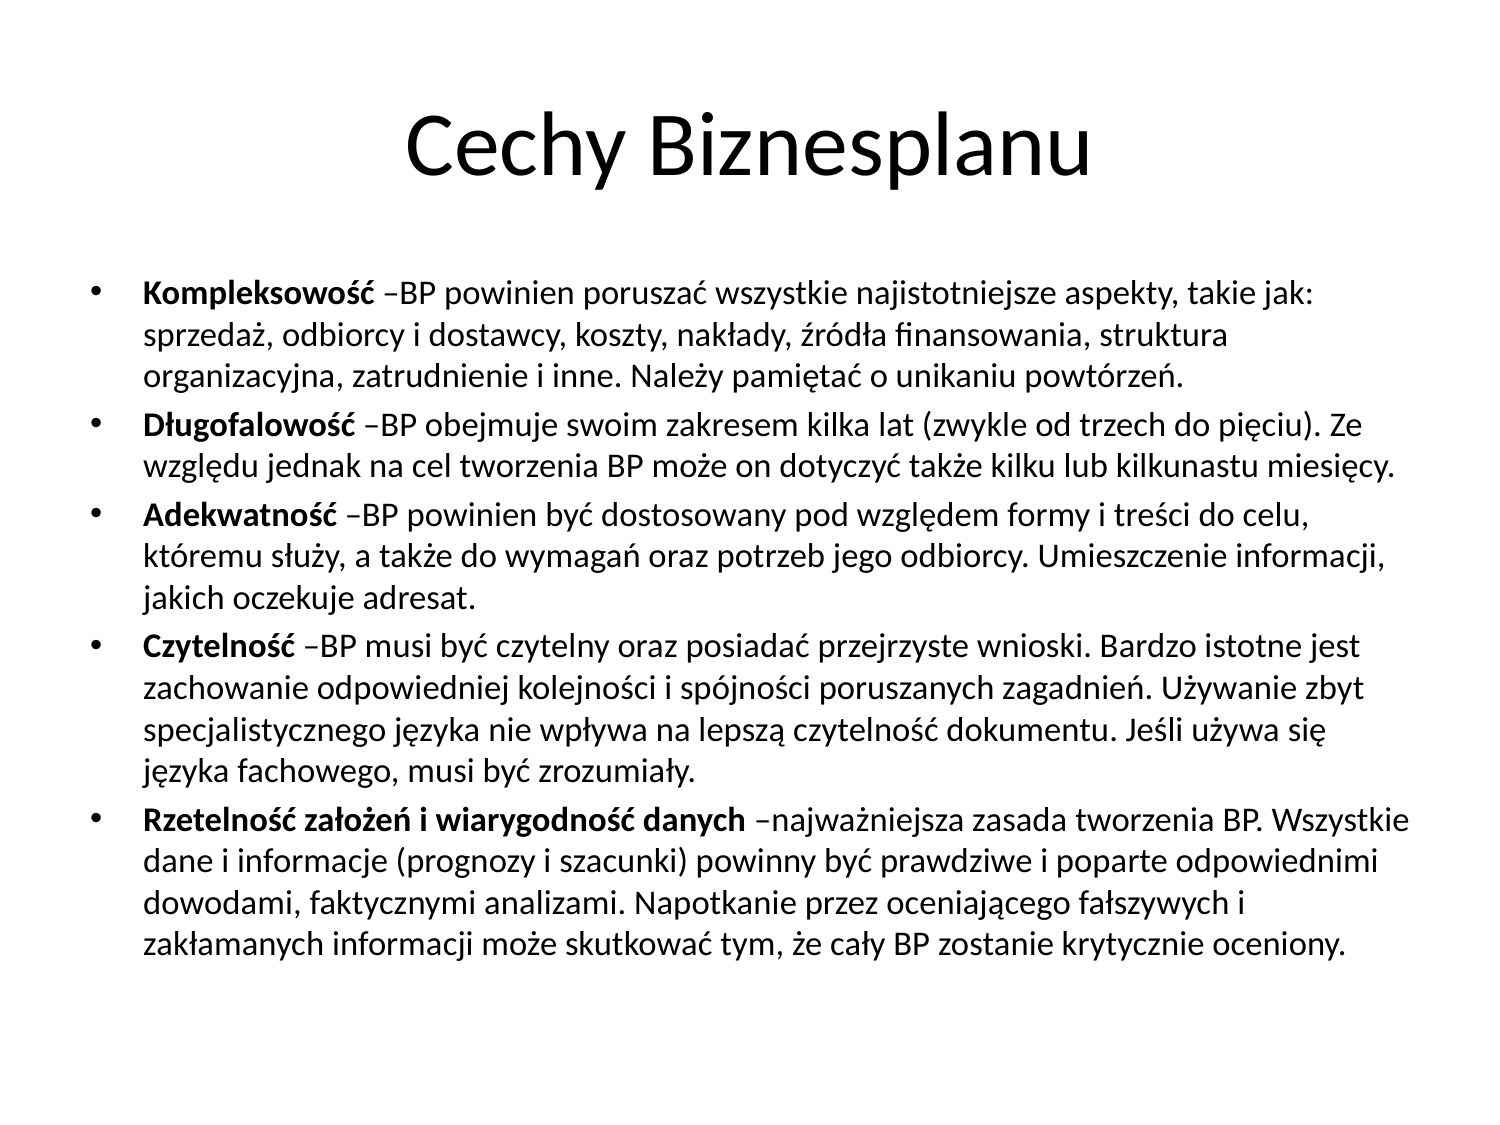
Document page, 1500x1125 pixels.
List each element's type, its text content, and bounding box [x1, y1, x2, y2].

list Kompleksowość –BP powinien poruszać wszystkie najistotniejsze aspekty, takie jak: sprzedaż, odbiorcy i dostawcy, koszty, nakłady, źródła finansowania, struktura organizacyjna, zatrudnienie i inne. Należy pamiętać o unikaniu powtórzeń. Długofalowość –BP obejmuje swoim zakresem kilka lat (zwykle od trzech do pięciu). Ze względu jednak na cel tworzenia BP może on dotyczyć także kilku lub kilkunastu miesięcy. Adekwatność –BP powinien być dostosowany pod względem formy i treści do celu, któremu służy, a także do wymagań oraz potrzeb jego odbiorcy. Umieszczenie informacji, jakich oczekuje adresat. Czytelność –BP musi być czytelny oraz posiadać przejrzyste wnioski. Bardzo istotne jest zachowanie odpowiedniej kolejności i spójności poruszanych zagadnień. Używanie zbyt specjalistycznego języka nie wpływa na lepszą czytelność dokumentu. Jeśli używa się języka fachowego, musi być zrozumiały. Rzetelność założeń i wiarygodność danych –najważniejsza zasada tworzenia BP. Wszystkie dane i informacje (prognozy i szacunki) powinny być prawdziwe i poparte odpowiednimi dowodami, faktycznymi analizami. Napotkanie przez oceniającego fałszywych i zakłamanych informacji może skutkować tym, że cały BP zostanie krytycznie oceniony. [75, 262, 1425, 1005]
title Cechy Biznesplanu [75, 45, 1425, 233]
